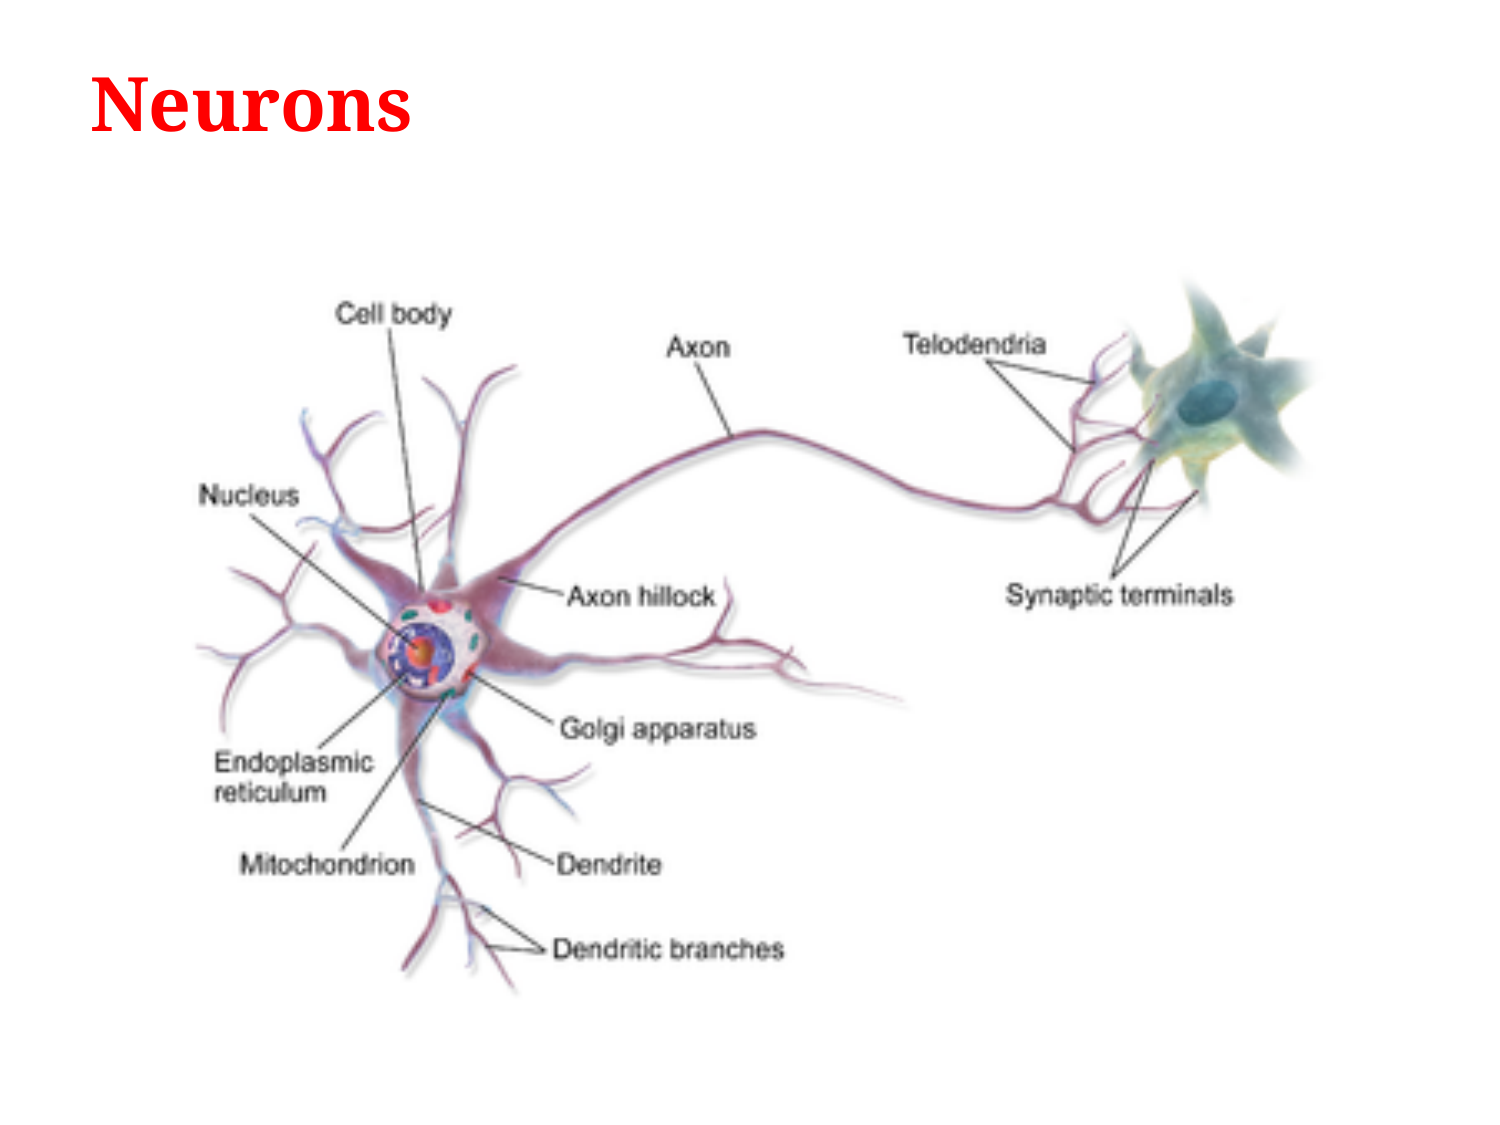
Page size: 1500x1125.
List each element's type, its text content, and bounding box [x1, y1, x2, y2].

title Neurons [75, 45, 1425, 159]
picture [176, 258, 1339, 1010]
